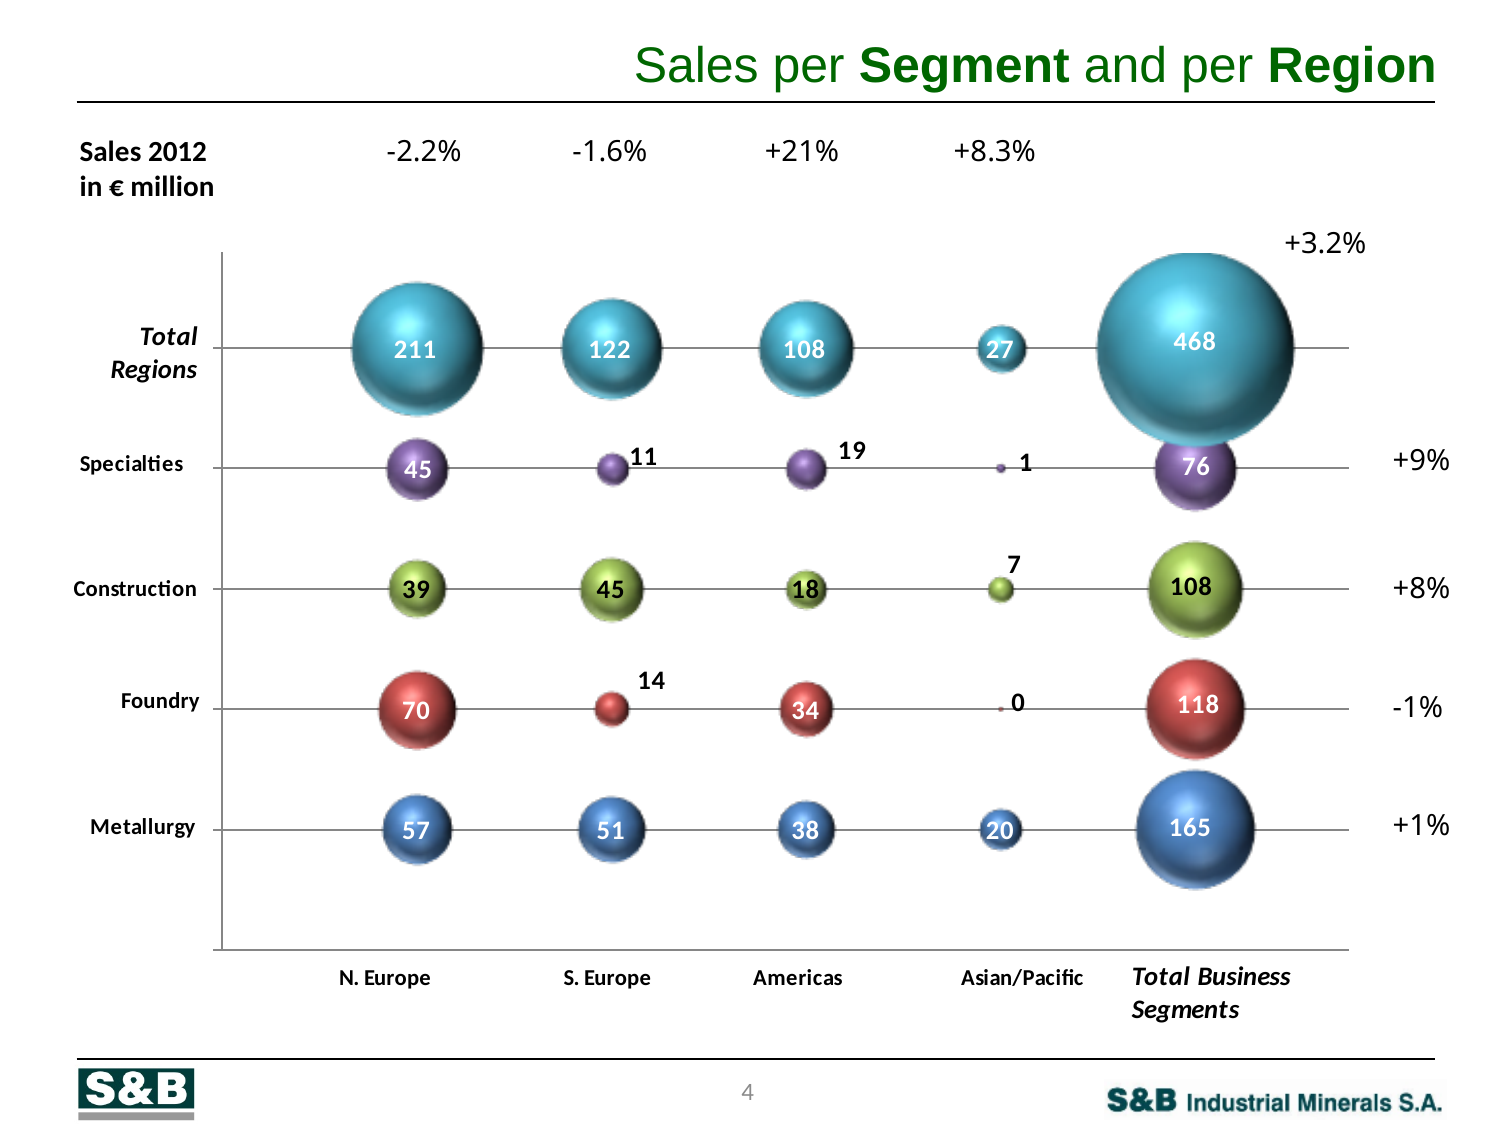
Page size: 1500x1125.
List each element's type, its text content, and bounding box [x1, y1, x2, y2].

picture [1104, 1079, 1448, 1120]
text_box -1% [1377, 680, 1500, 731]
title Sales per Segment and per Region [136, 16, 1452, 109]
text_box -2.2% [371, 125, 505, 176]
picture [28, 250, 1350, 1058]
text_box +8.3% [938, 125, 1072, 176]
text_box +9% [1377, 433, 1500, 484]
text_box -1.6% [557, 125, 691, 176]
text_box +21% [749, 125, 883, 176]
text_box Sales 2012 in € million [64, 125, 547, 211]
text_box +3.2% [1269, 216, 1403, 267]
text_box +1% [1377, 798, 1500, 849]
picture [73, 1063, 199, 1124]
slide_number 4 [572, 1066, 923, 1121]
text_box +8% [1377, 562, 1500, 613]
